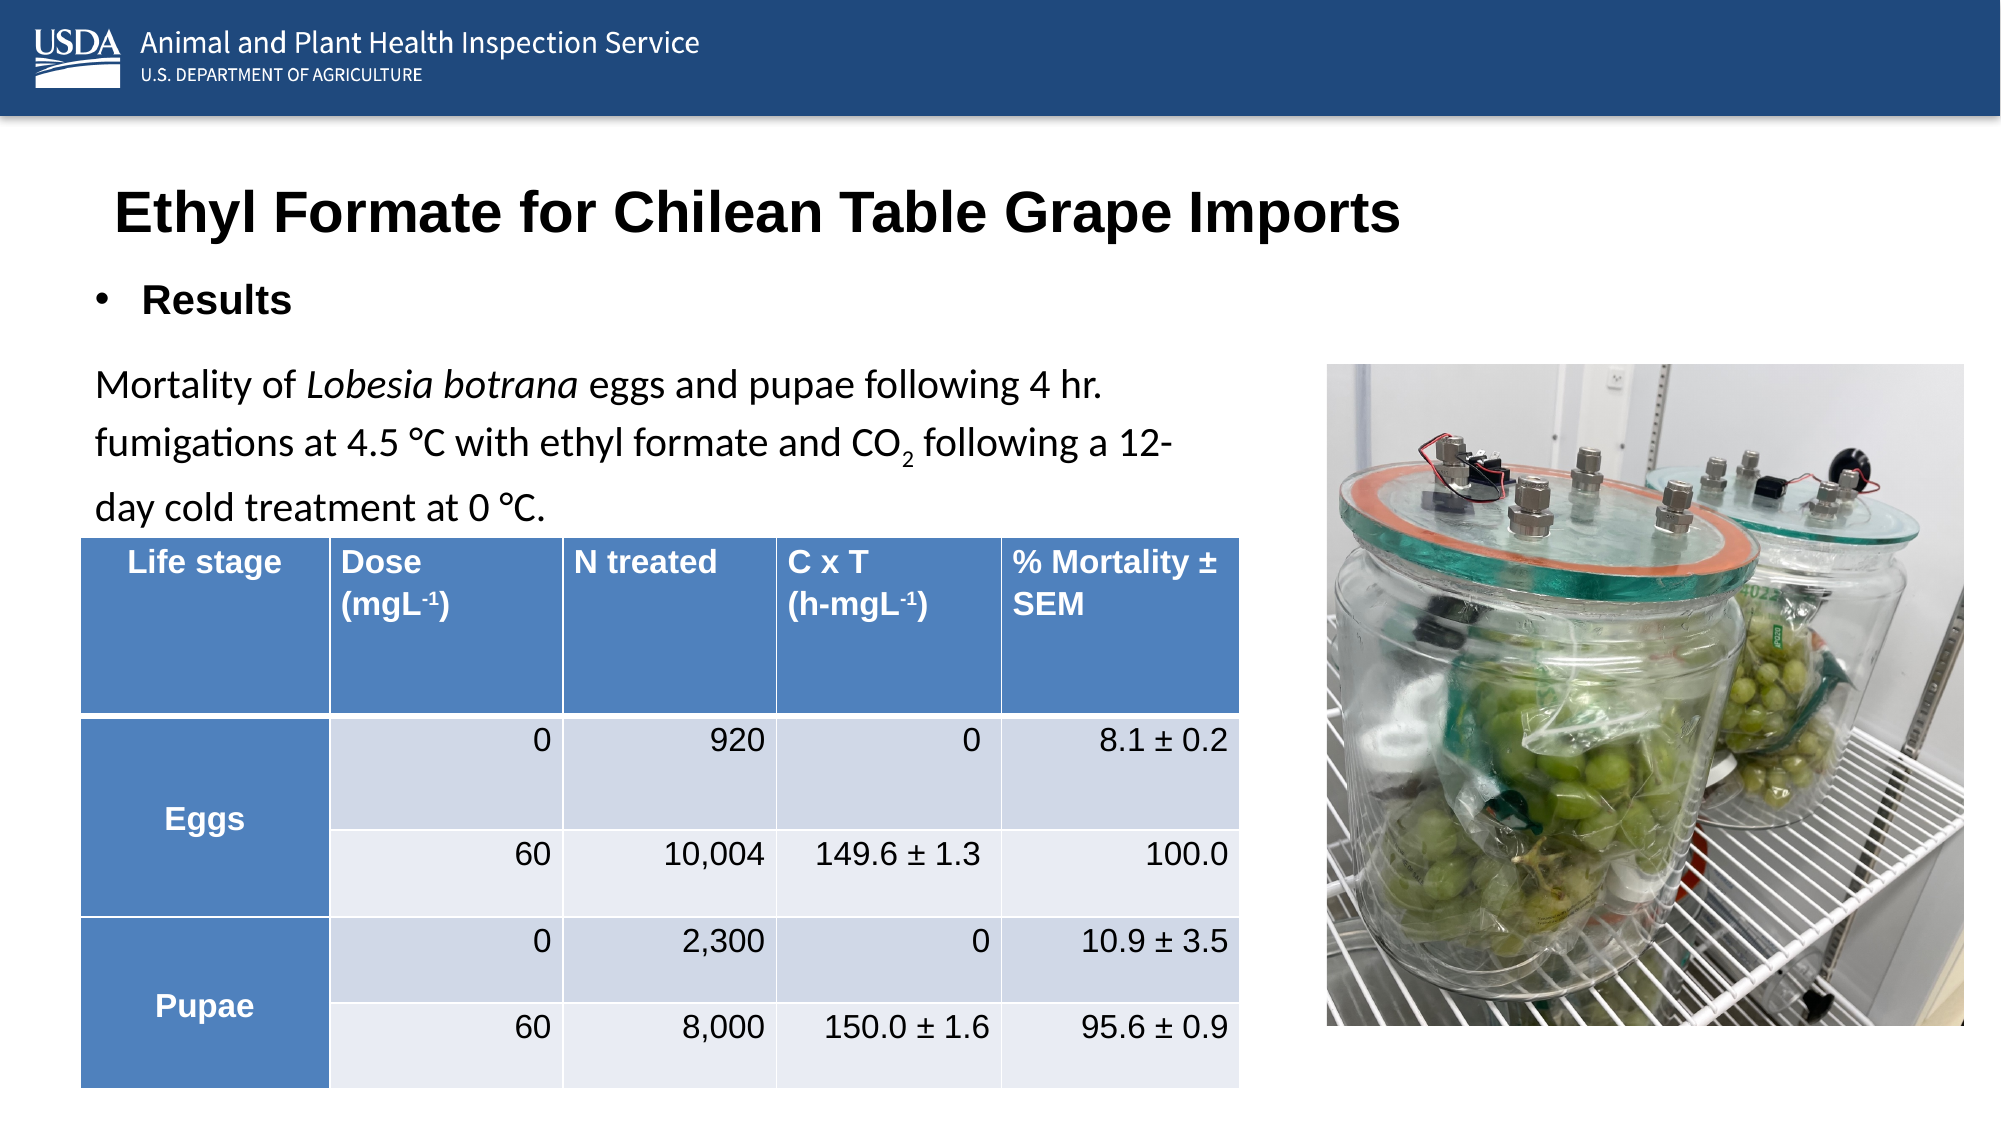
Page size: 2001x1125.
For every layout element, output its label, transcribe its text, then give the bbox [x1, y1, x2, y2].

table_cell 95.6 ± 0.9 [1002, 1004, 1239, 1088]
table_header Life stage [81, 538, 329, 713]
table_header C x T (h-mgL-1) [777, 538, 1001, 713]
table_header Dose (mgL-1) [331, 538, 562, 713]
table_cell 10,004 [564, 831, 776, 916]
table_cell 150.0 ± 1.6 [777, 1004, 1001, 1088]
table_cell 149.6 ± 1.3 [777, 831, 1001, 916]
table_cell Pupae [81, 918, 329, 1088]
table_cell 8,000 [564, 1004, 776, 1088]
table_cell 60 [331, 831, 562, 916]
table_cell 0 [331, 918, 562, 1002]
table_cell 0 [777, 918, 1001, 1002]
table_cell 8.1 ± 0.2 [1002, 719, 1239, 829]
table_cell 2,300 [564, 918, 776, 1002]
table_header N treated [564, 538, 776, 713]
table_cell 10.9 ± 3.5 [1002, 918, 1239, 1002]
text_box Results [80, 265, 1100, 331]
text_box Mortality of Lobesia botrana eggs and pupae following 4 hr. fumigations at 4.5 °C with ethyl formate and CO2 following a 12-day cold treatment at 0 °C. [80, 341, 1240, 537]
picture [34, 28, 699, 88]
table_cell 920 [564, 719, 776, 829]
table_cell 100.0 [1002, 831, 1239, 916]
picture [1326, 364, 1965, 1026]
table_cell Eggs [81, 719, 329, 916]
table_header % Mortality ± SEM [1002, 538, 1239, 713]
table_cell 60 [331, 1004, 562, 1088]
table_cell 0 [777, 719, 1001, 829]
table_cell 0 [331, 719, 562, 829]
title Ethyl Formate for Chilean Table Grape Imports [99, 150, 1900, 267]
